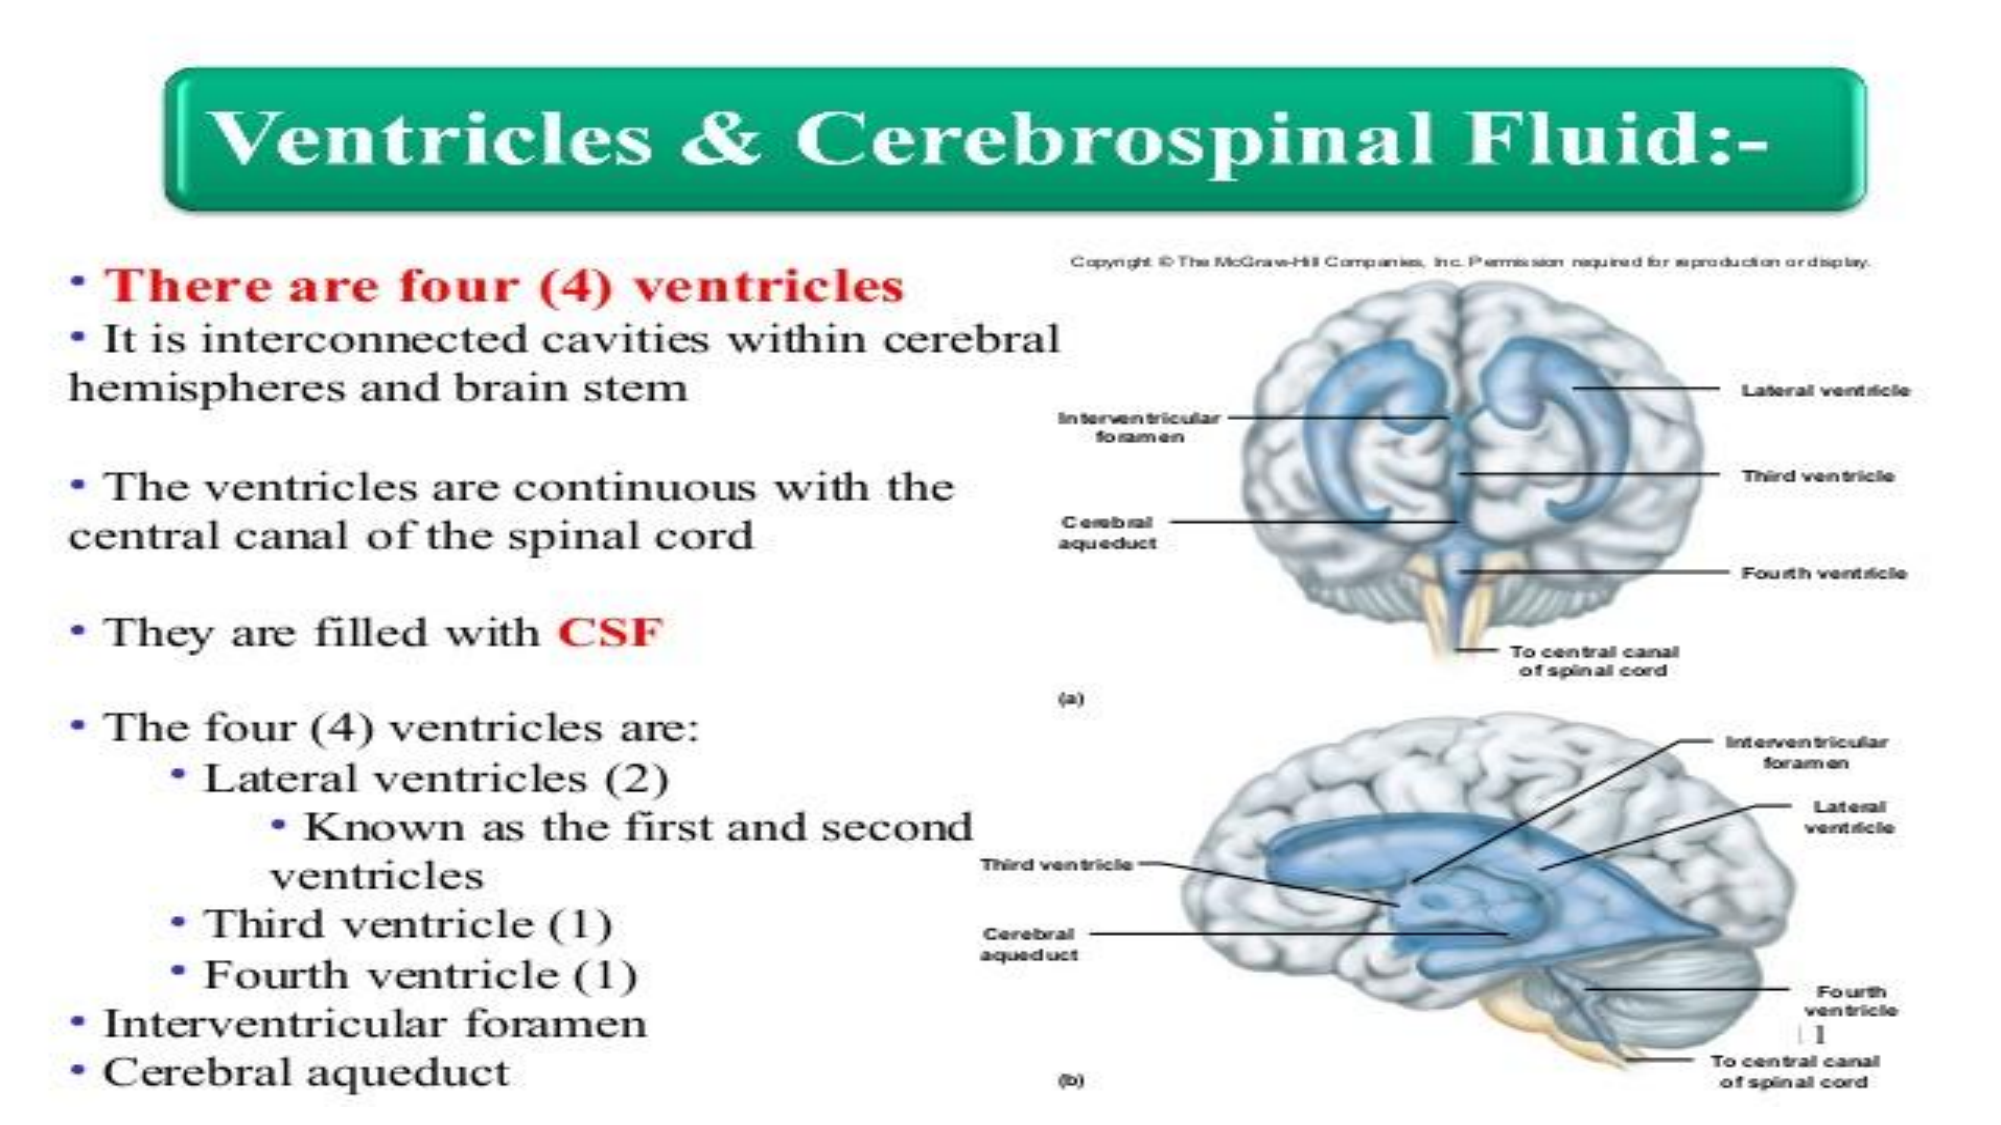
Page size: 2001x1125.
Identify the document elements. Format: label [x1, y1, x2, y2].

list [0, 0, 2000, 1107]
